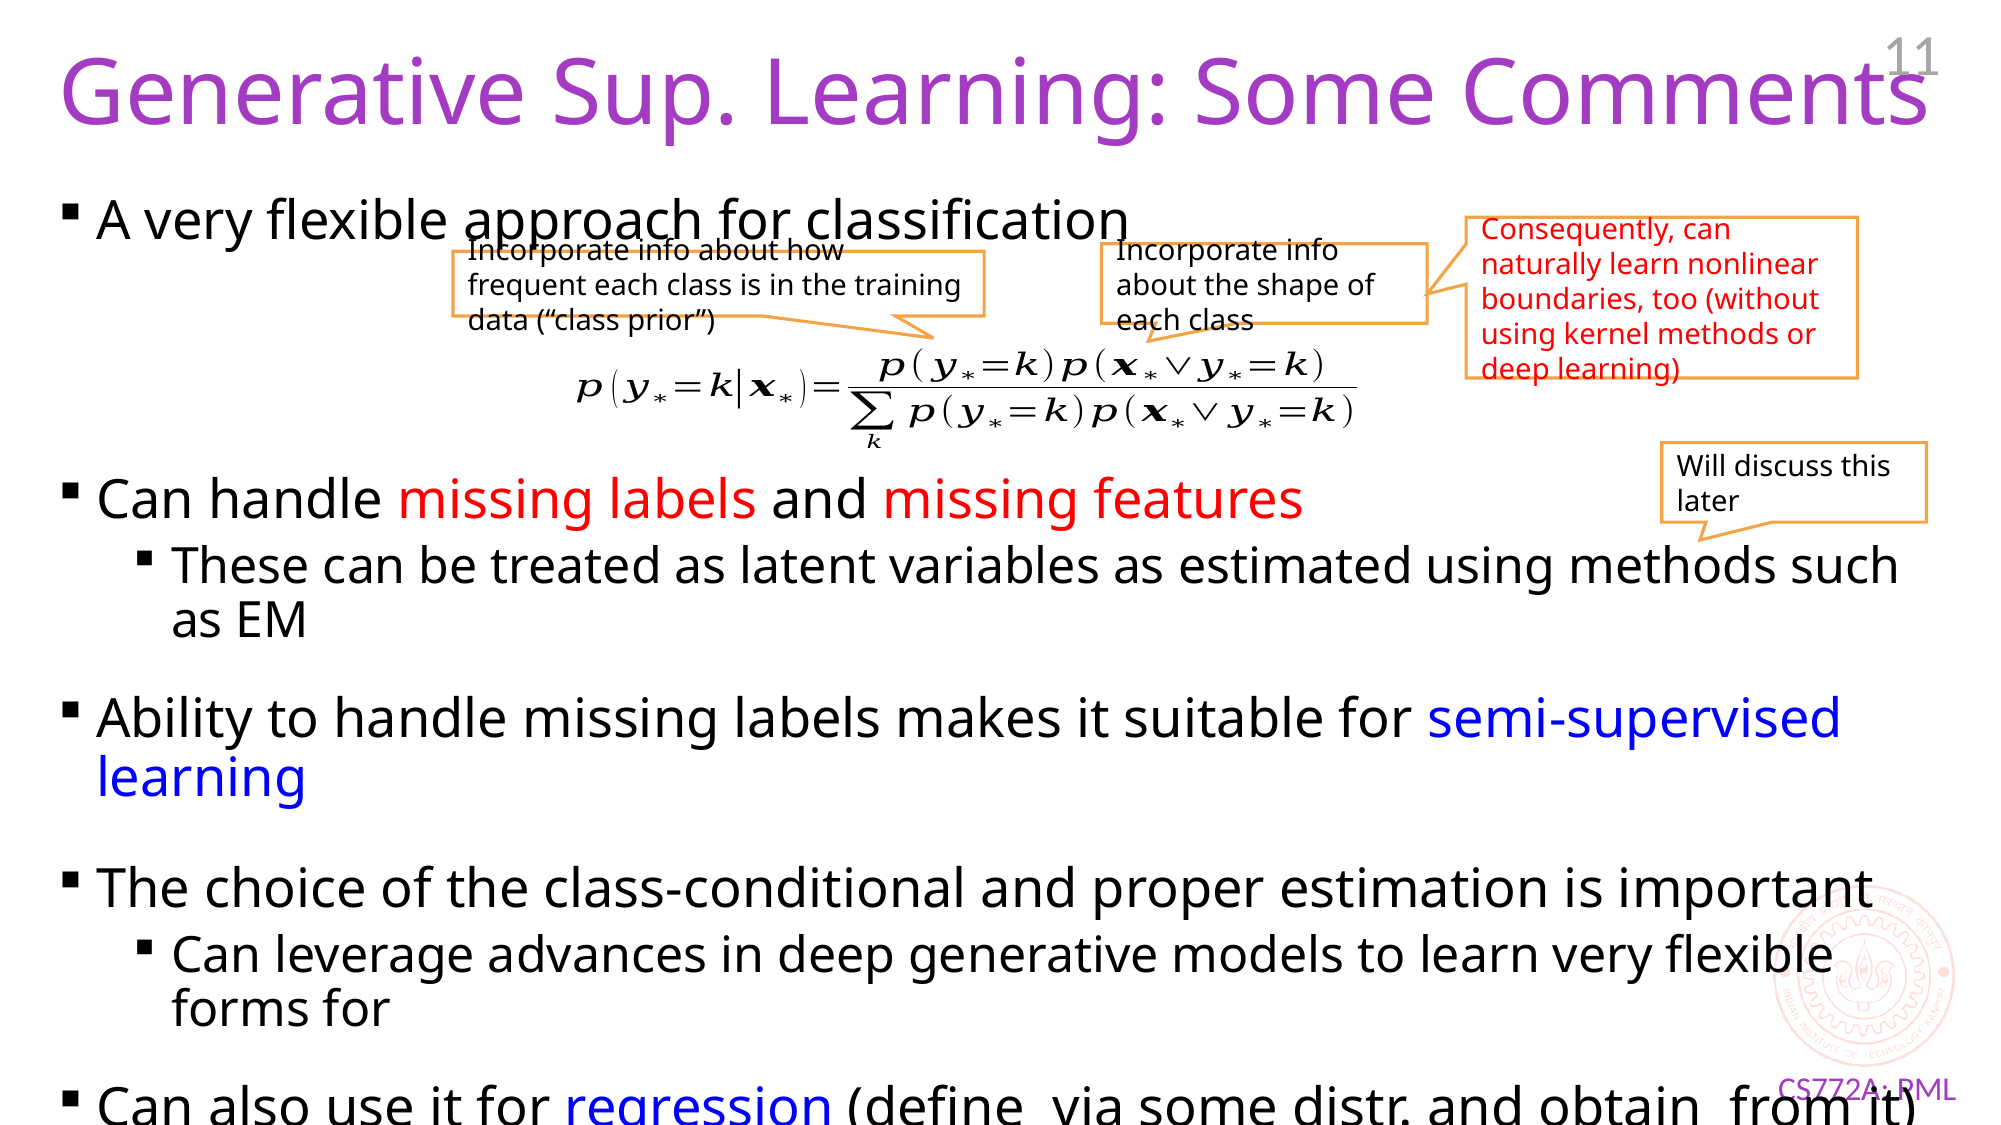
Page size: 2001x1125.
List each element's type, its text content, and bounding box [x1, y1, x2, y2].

text_box Incorporate info about how frequent each class is in the training data (“class prior”) [451, 250, 986, 340]
text_box Will discuss this later [1660, 441, 1928, 542]
text_box 11 [1857, 22, 1957, 83]
text_box Consequently, can naturally learn nonlinear boundaries, too (without using kernel methods or deep learning) [1424, 216, 1859, 379]
text_box Incorporate info about the shape of each class [1100, 242, 1429, 343]
title Generative Sup. Learning: Some Comments [43, 27, 1970, 163]
